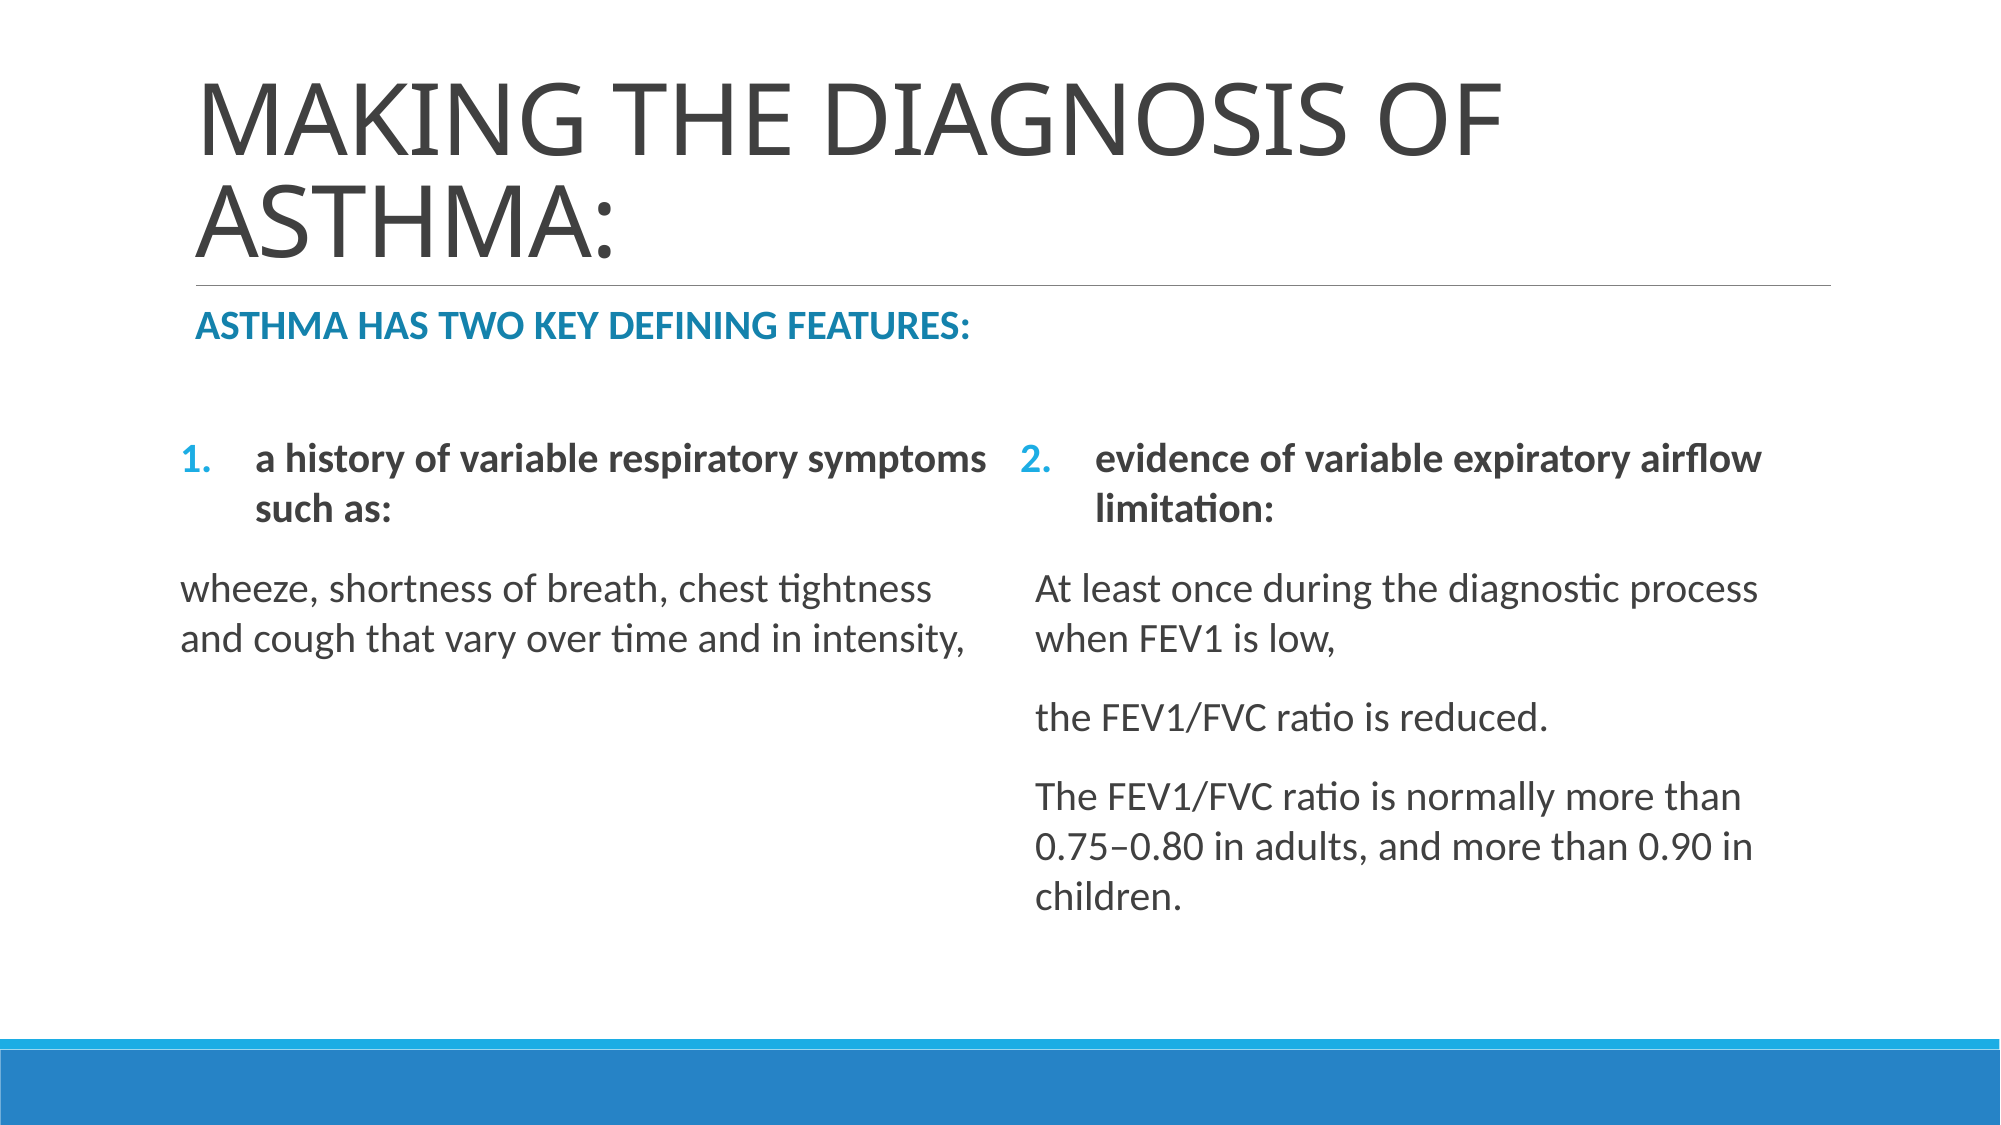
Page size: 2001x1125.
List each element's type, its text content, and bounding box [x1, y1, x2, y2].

list a history of variable respiratory symptoms such as: wheeze, shortness of breath, chest tightness and cough that vary over time and in intensity, [180, 423, 990, 963]
title MAKING THE DIAGNOSIS OF ASTHMA: [180, 47, 1830, 285]
list Asthma has two key defining features: [180, 302, 990, 423]
list evidence of variable expiratory airflow limitation: At least once during the diagnostic process when FEV1 is low, the FEV1/FVC ratio is reduced. The FEV1/FVC ratio is normally more than 0.75–0.80 in adults, and more than 0.90 in children. [1020, 423, 1830, 963]
